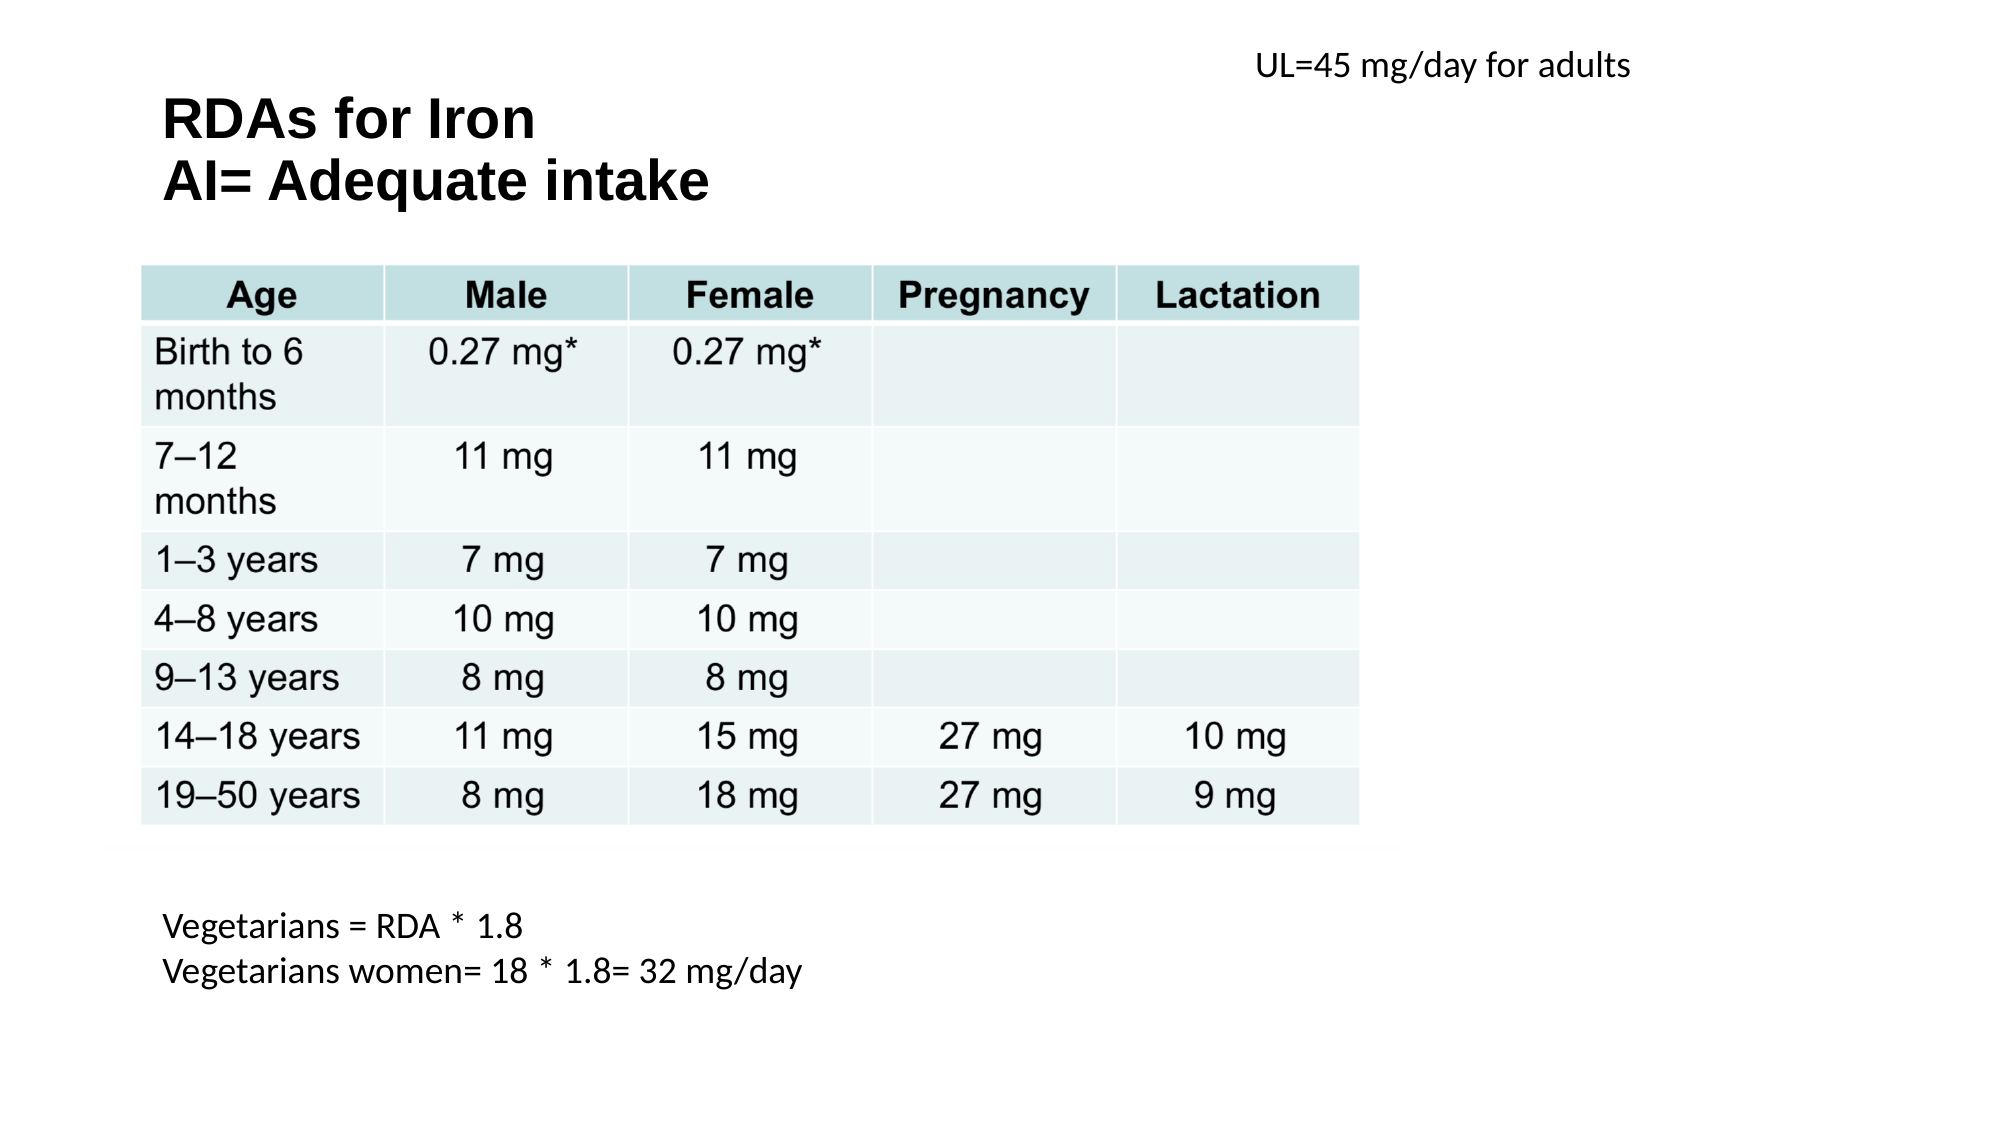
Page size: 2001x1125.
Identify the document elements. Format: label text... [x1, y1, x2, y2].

text_box Vegetarians = RDA * 1.8 Vegetarians women= 18 * 1.8= 32 mg/day [147, 893, 988, 1089]
title RDAs for Iron AI= Adequate intake [147, 79, 1873, 298]
picture [103, 222, 1404, 852]
text_box UL=45 mg/day for adults [1240, 32, 1835, 93]
